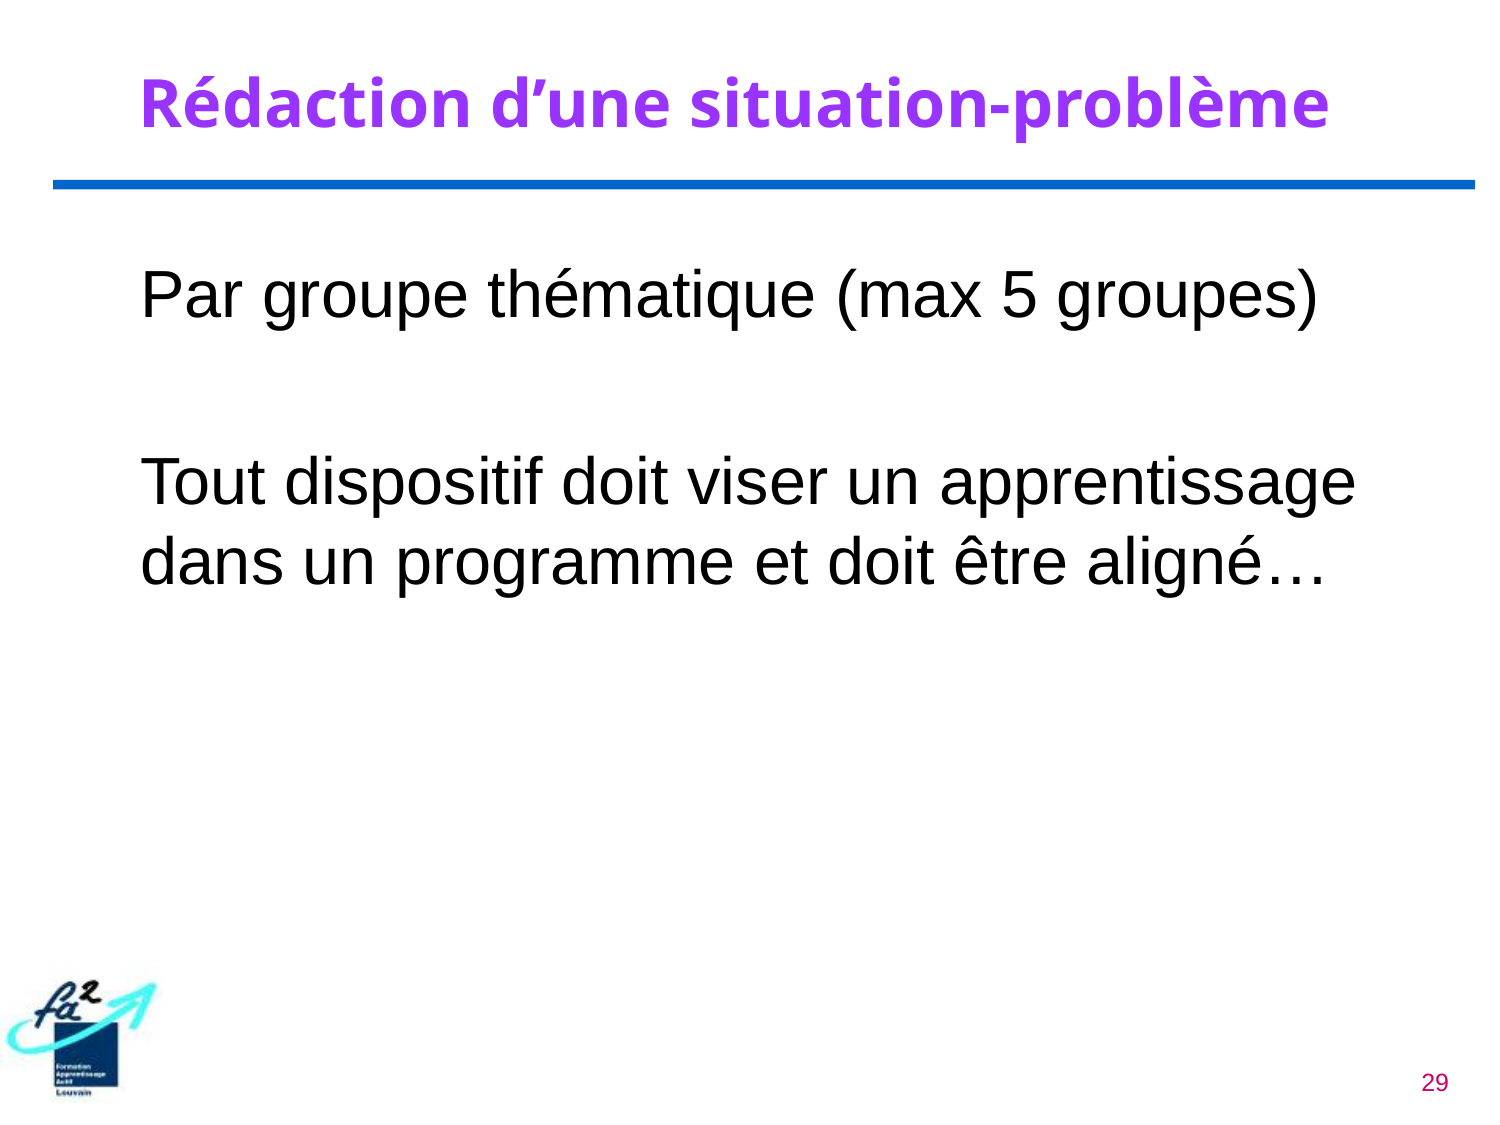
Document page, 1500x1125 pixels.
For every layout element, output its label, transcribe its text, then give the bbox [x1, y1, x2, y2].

list Par groupe thématique (max 5 groupes) Tout dispositif doit viser un apprentissage dans un programme et doit être aligné… [125, 243, 1468, 1012]
picture [0, 966, 162, 1103]
title Rédaction d’une situation-problème [123, 7, 1467, 195]
